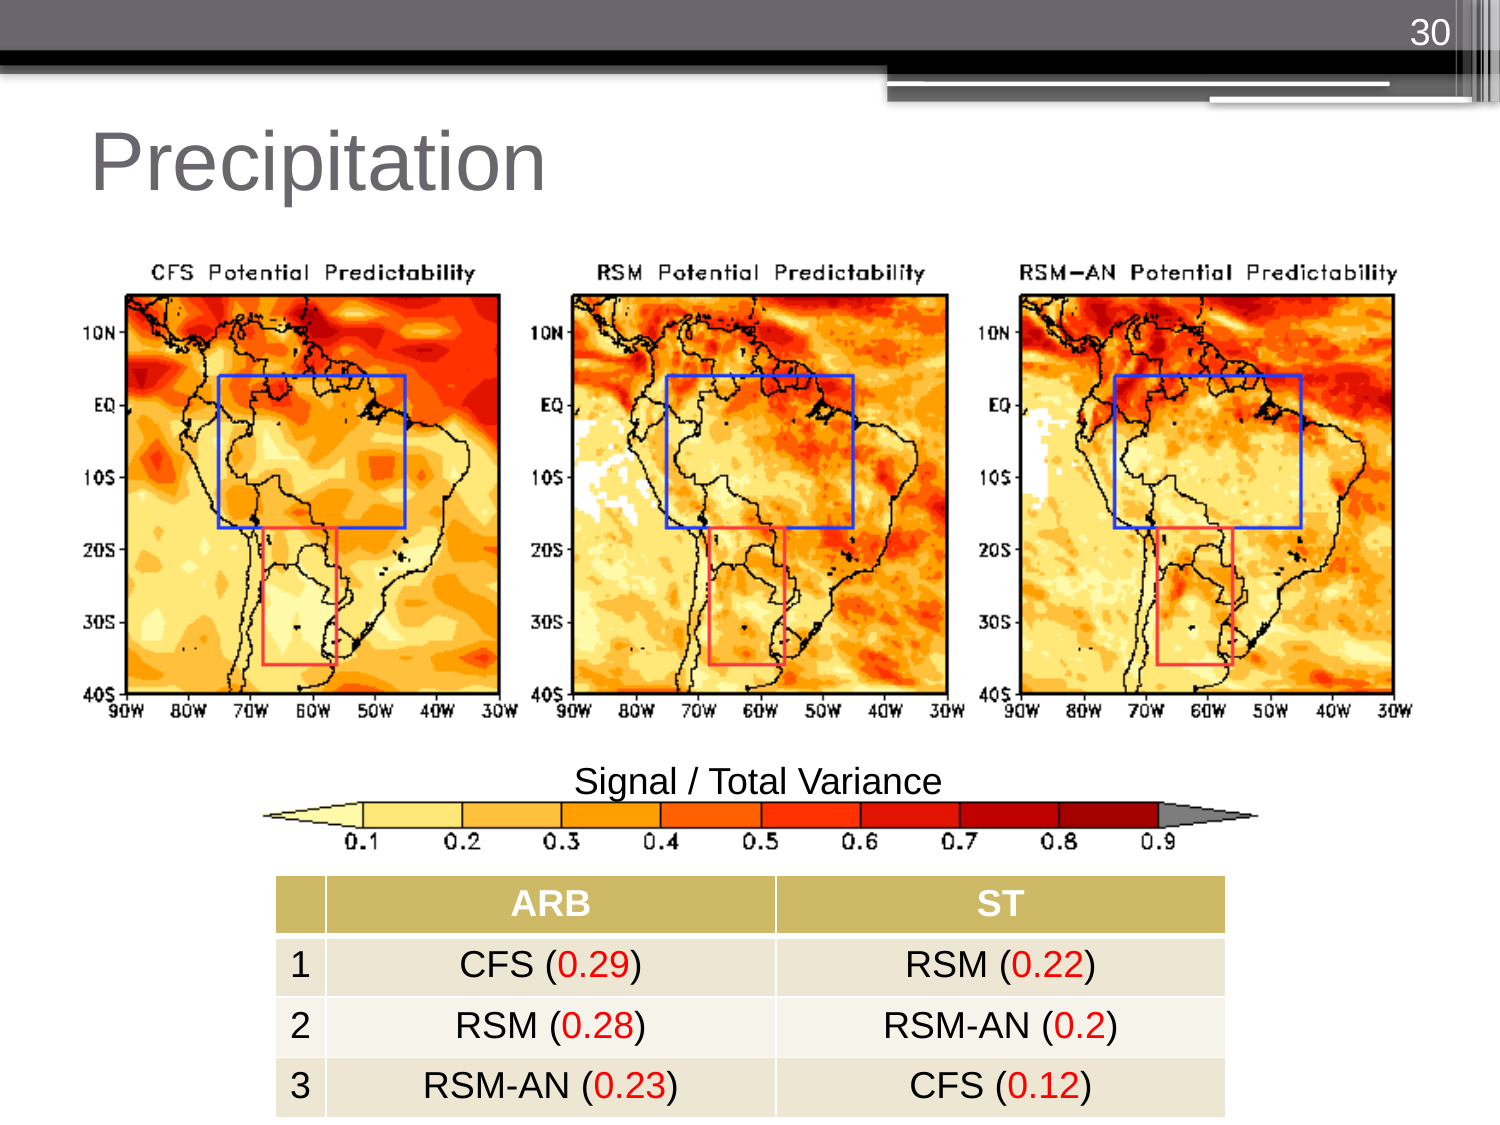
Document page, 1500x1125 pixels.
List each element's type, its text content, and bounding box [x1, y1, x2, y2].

table_header [276, 876, 325, 933]
table_cell 1 [276, 939, 325, 996]
slide_number 30 [1341, 0, 1466, 61]
table_cell CFS (0.29) [327, 939, 775, 996]
table_header ST [777, 876, 1225, 933]
table_cell RSM (0.22) [777, 939, 1225, 996]
table_cell 3 [276, 1058, 325, 1117]
table_cell RSM-AN (0.2) [777, 998, 1225, 1057]
picture [71, 249, 1423, 857]
table_cell 2 [276, 998, 325, 1057]
table_cell RSM-AN (0.23) [327, 1058, 775, 1117]
title Precipitation [75, 62, 1425, 251]
table_header ARB [327, 876, 775, 933]
table_cell CFS (0.12) [777, 1058, 1225, 1117]
table_cell RSM (0.28) [327, 998, 775, 1057]
